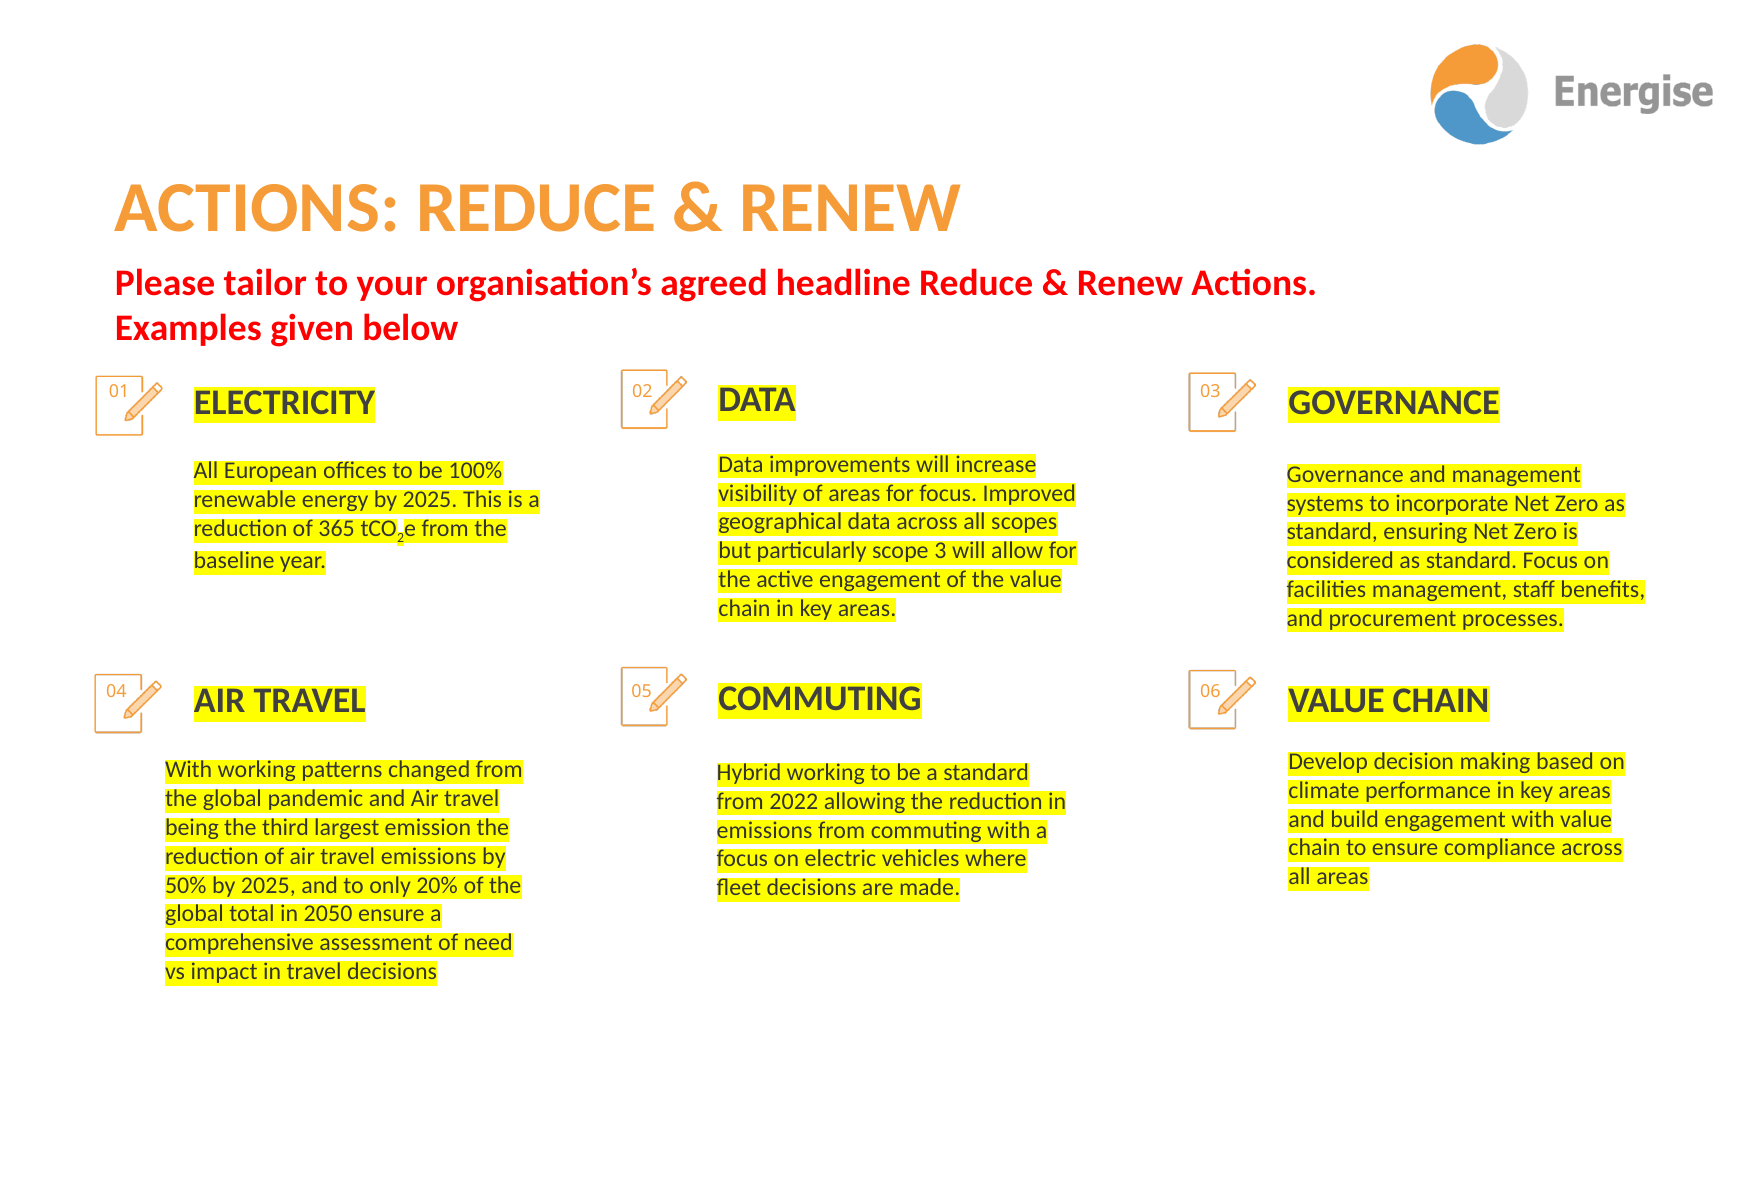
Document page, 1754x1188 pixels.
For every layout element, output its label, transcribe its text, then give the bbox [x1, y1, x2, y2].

text_box Data improvements will increase visibility of areas for focus. Improved geographical data across all scopes but particularly scope 3 will allow for the active engagement of the value chain in key areas. [703, 439, 1093, 630]
text_box With working patterns changed from the global pandemic and Air travel being the third largest emission the reduction of air travel emissions by 50% by 2025, and to only 20% of the global total in 2050 ensure a comprehensive assessment of need vs impact in travel decisions [150, 760, 539, 978]
picture [91, 367, 167, 439]
picture [1183, 363, 1259, 435]
picture [1183, 662, 1259, 733]
text_box VALUE CHAIN [1273, 677, 1529, 720]
picture [615, 659, 690, 730]
text_box GOVERNANCE [1273, 379, 1529, 421]
text_box Governance and management systems to incorporate Net Zero as standard, ensuring Net Zero is considered as standard. Focus on facilities management, staff benefits, and procurement processes. [1271, 442, 1661, 648]
picture [90, 666, 166, 737]
text_box DATA [703, 376, 959, 419]
picture [615, 361, 690, 432]
text_box AIR TRAVEL [179, 677, 435, 720]
text_box Hybrid working to be a standard from 2022 allowing the reduction in emissions from commuting with a focus on electric vehicles where fleet decisions are made. [701, 760, 1091, 897]
list Actions: reduce & renew [99, 162, 1695, 251]
text_box ELECTRICITY [179, 379, 435, 421]
text_box Develop decision making based on climate performance in key areas and build engagement with value chain to ensure compliance across all areas [1273, 749, 1663, 886]
text_box All European offices to be 100% renewable energy by 2025. This is a reduction of 365 tCO2e from the baseline year. [178, 445, 568, 583]
picture [1409, 20, 1729, 163]
text_box Please tailor to your organisation’s agreed headline Reduce & Renew Actions. Examples given below [99, 250, 1484, 356]
text_box COMMUTING [703, 674, 959, 717]
